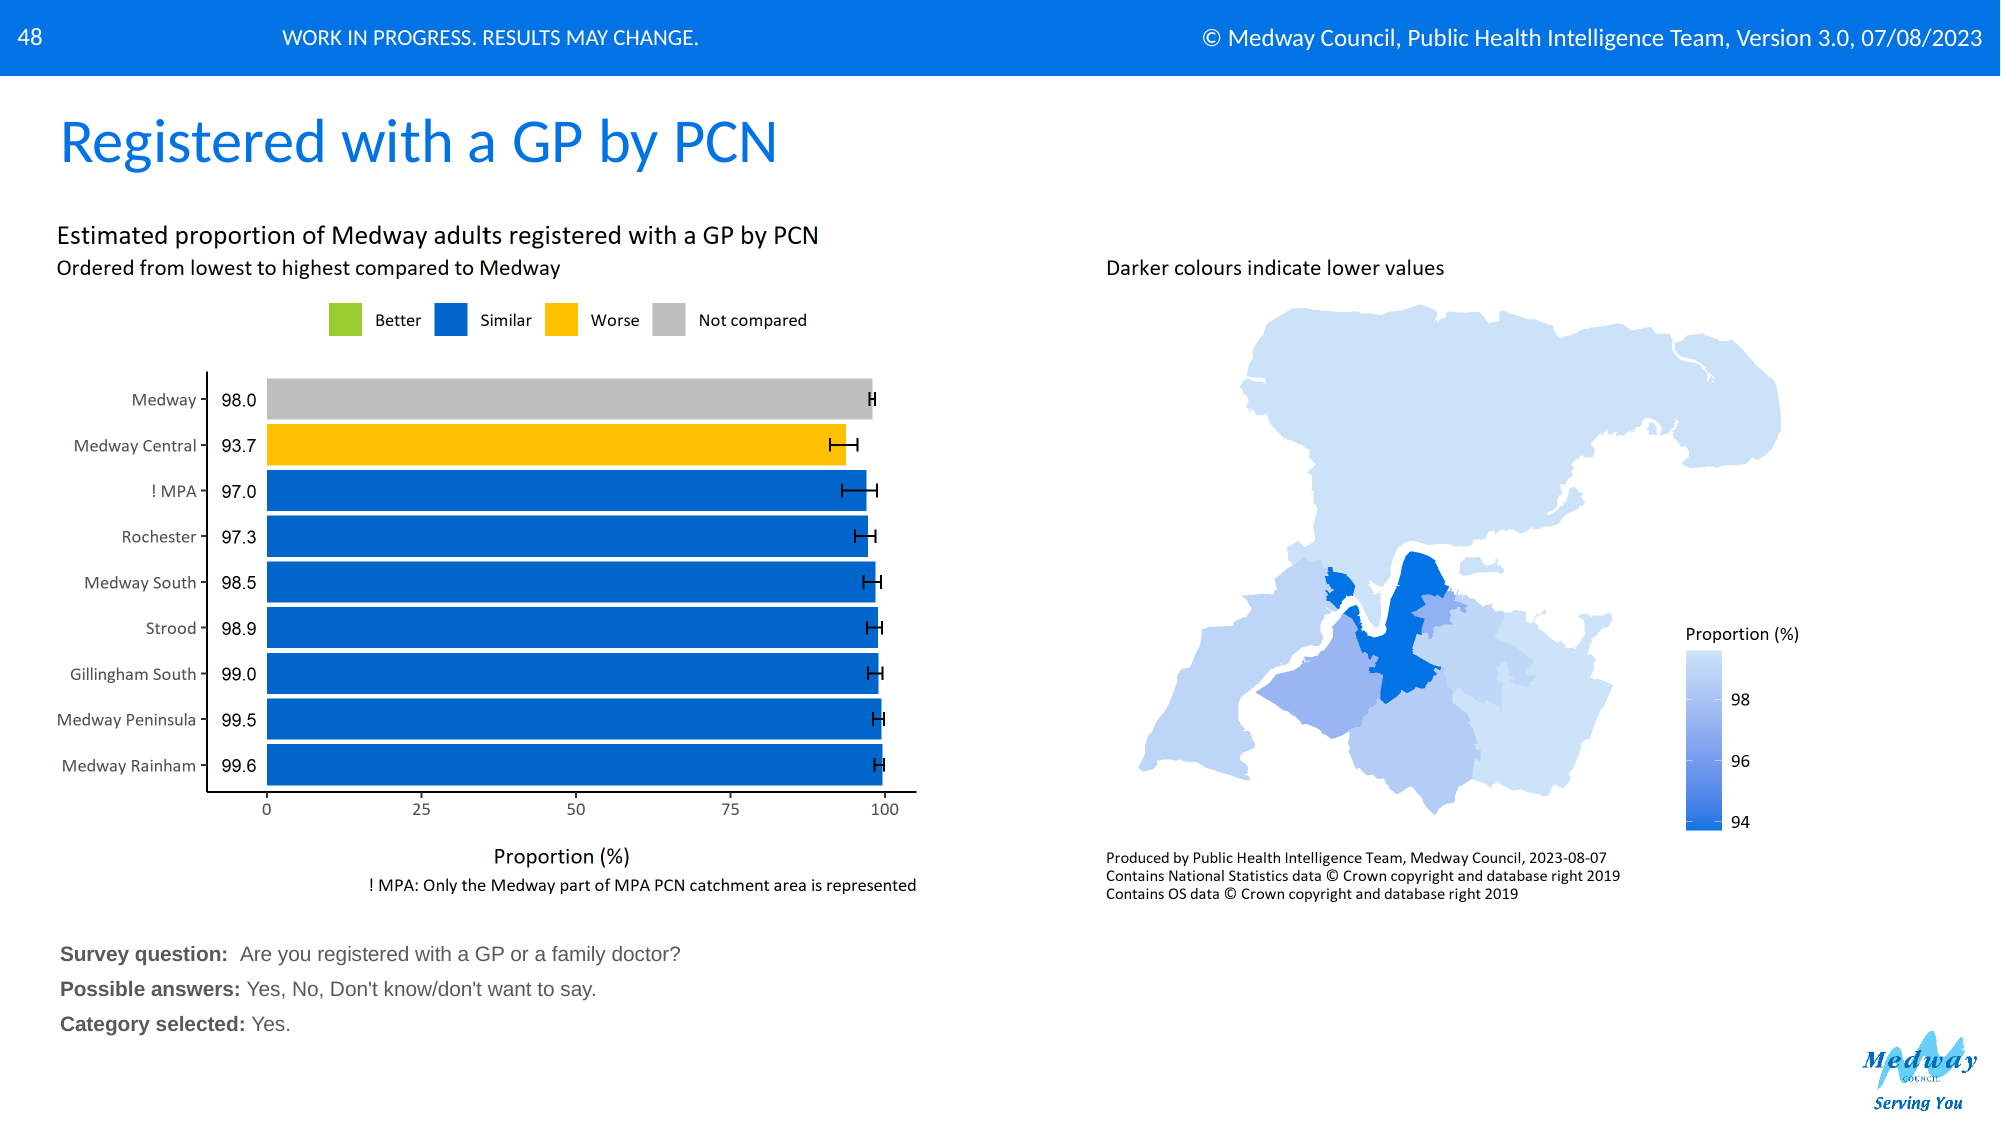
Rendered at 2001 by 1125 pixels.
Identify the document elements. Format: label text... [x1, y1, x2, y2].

slide_number 48 [2, 5, 239, 66]
picture [1862, 1031, 1977, 1111]
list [964, 213, 1956, 903]
list © Medway Council, Public Health Intelligence Team, Version 3.0, 07/08/2023 [881, 2, 2000, 72]
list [44, 213, 928, 906]
list Survey question: Are you registered with a GP or a family doctor? Possible answers: Yes, No, Don't know/don't want to say. Category selected: Yes. [45, 928, 1343, 1101]
title Registered with a GP by PCN [45, 83, 1955, 191]
